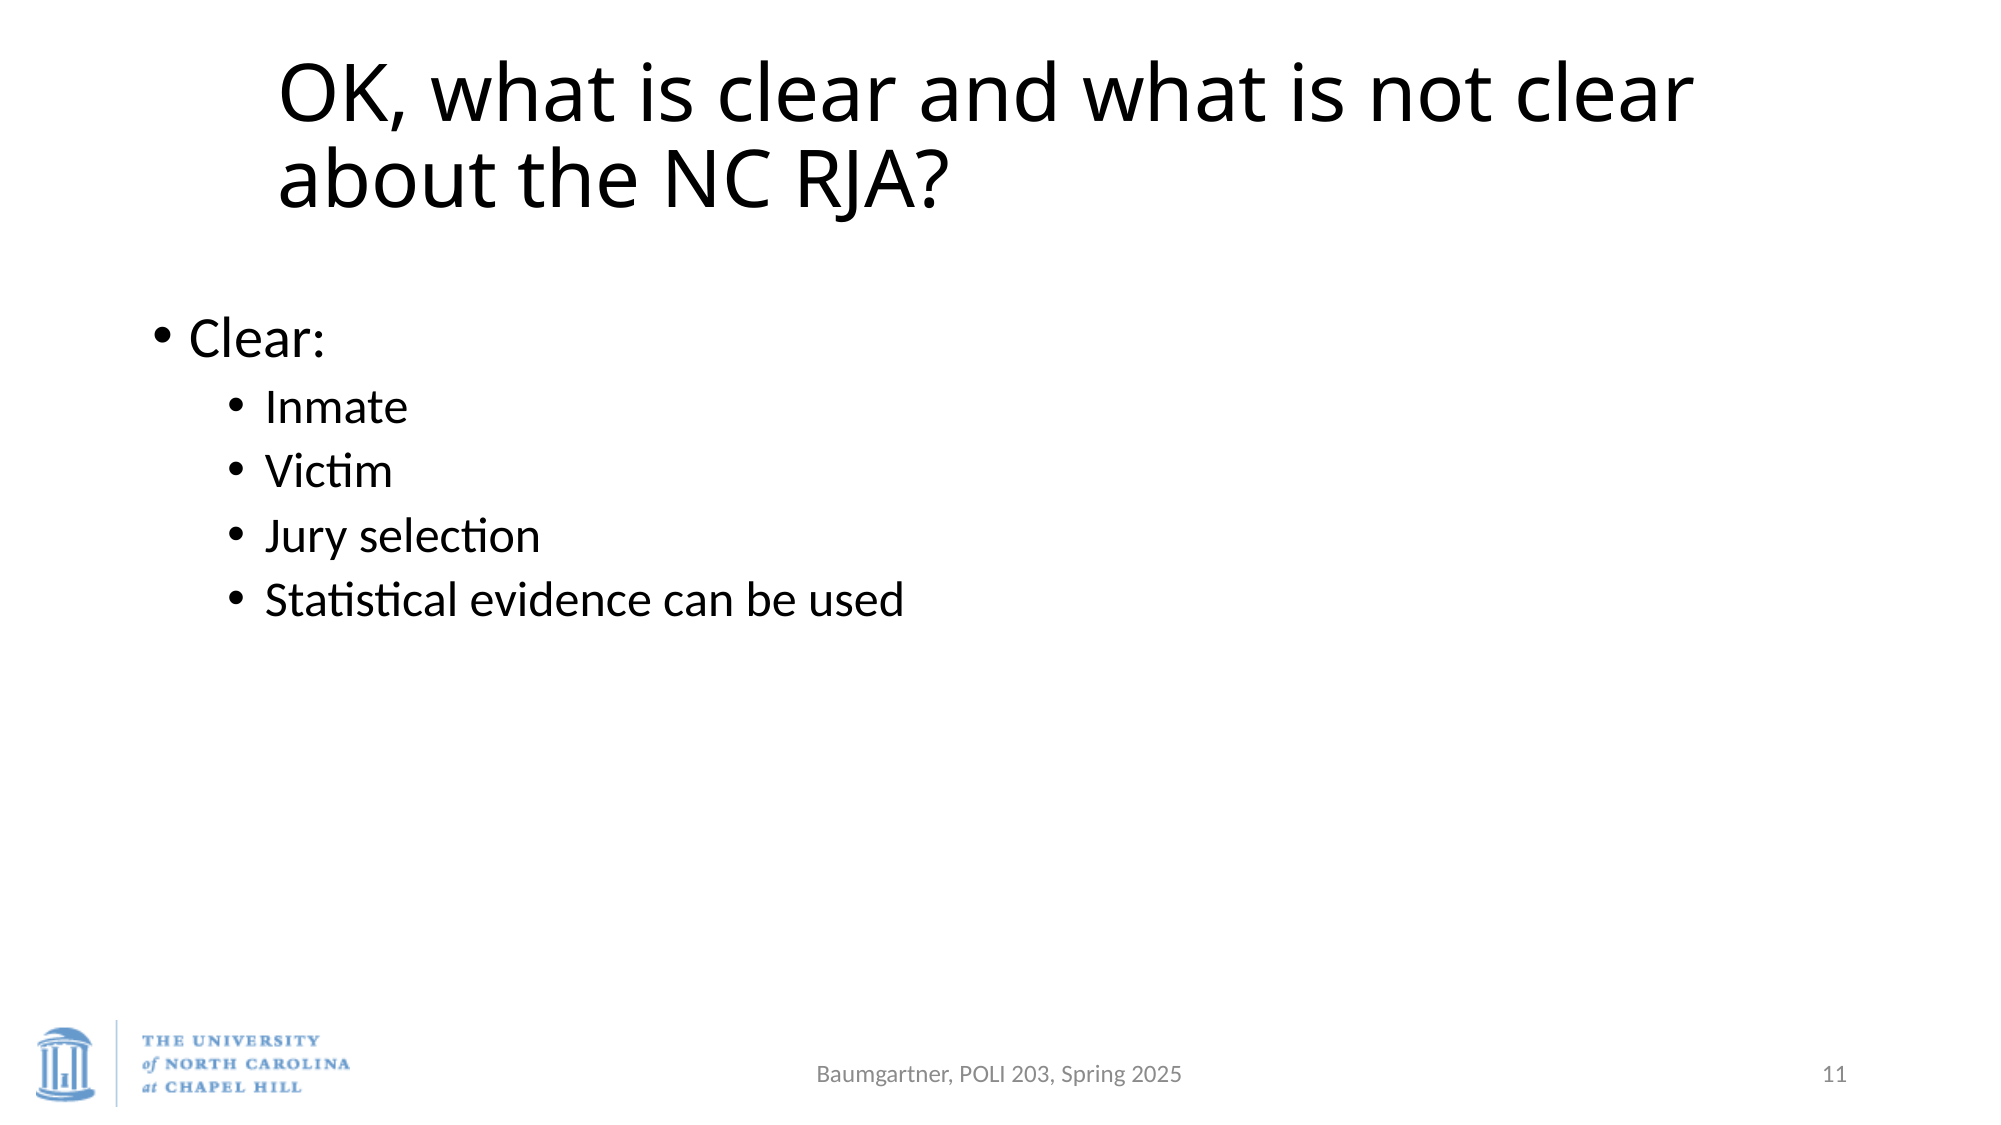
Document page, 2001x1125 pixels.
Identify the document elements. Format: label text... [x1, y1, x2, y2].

picture [36, 1020, 350, 1107]
footer Baumgartner, POLI 203, Spring 2025 [662, 1042, 1338, 1103]
slide_number 11 [1412, 1042, 1863, 1103]
title OK, what is clear and what is not clear about the NC RJA? [262, 45, 1725, 233]
list Clear: Inmate Victim Jury selection Statistical evidence can be used [137, 299, 1863, 1014]
